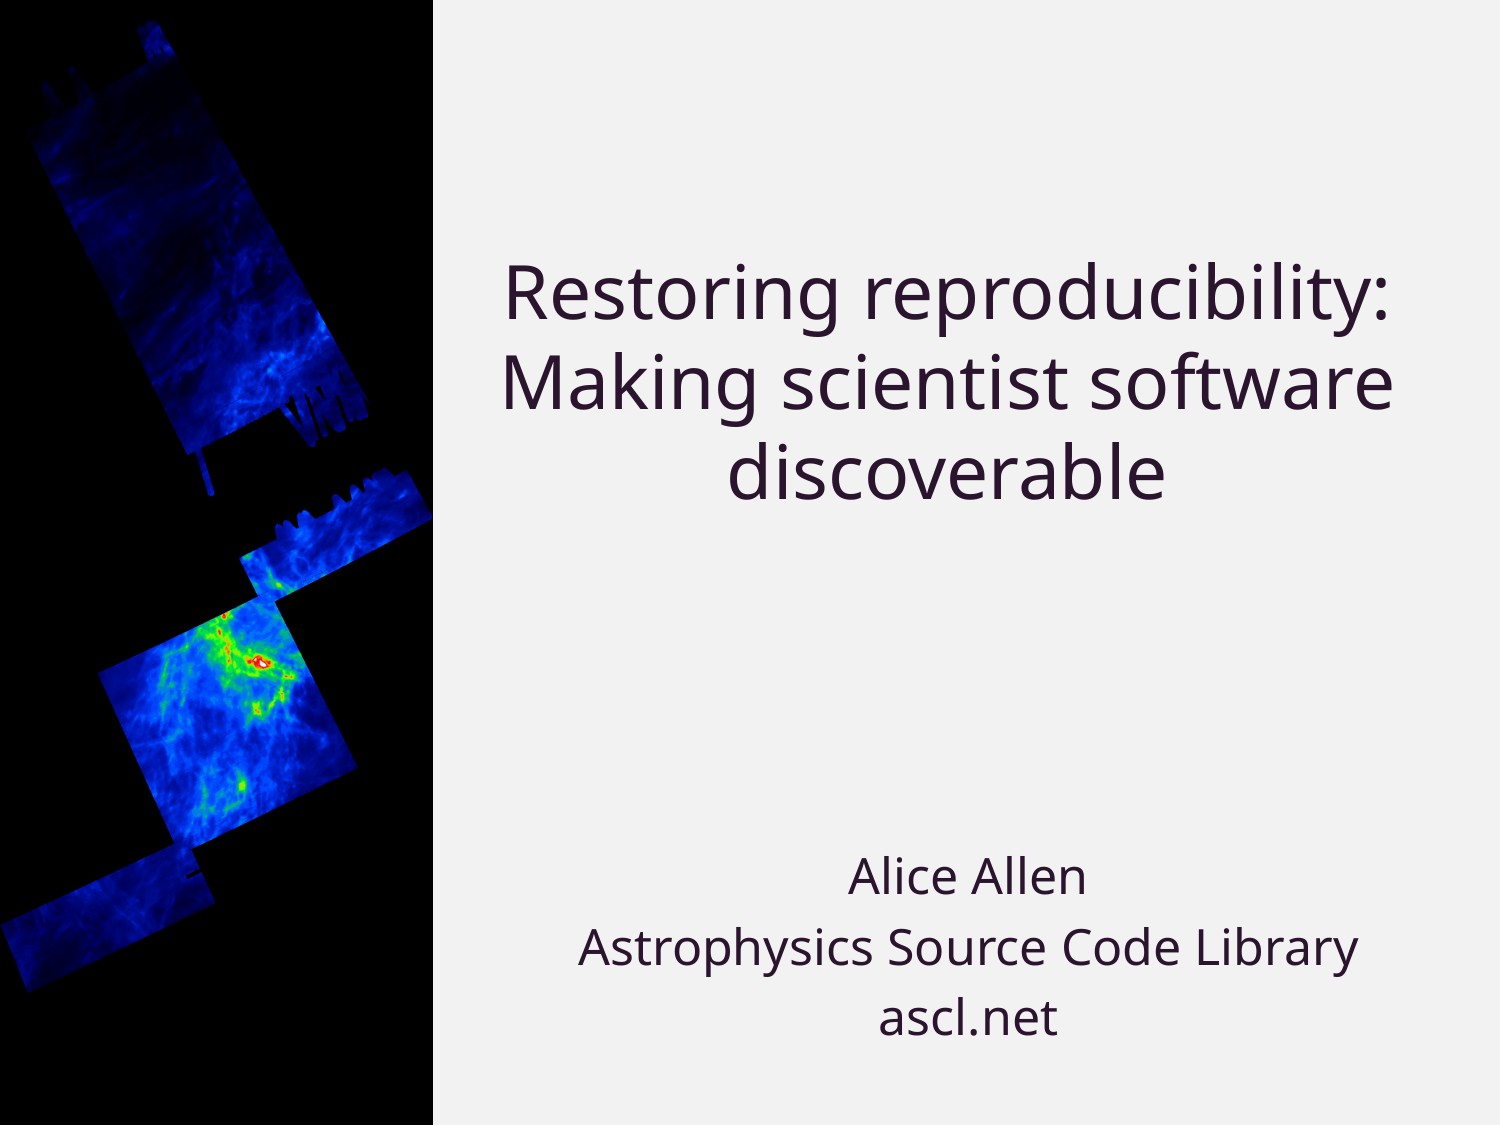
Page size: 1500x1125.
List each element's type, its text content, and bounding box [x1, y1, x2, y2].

title Restoring reproducibility: Making scientist software discoverable [470, 183, 1425, 575]
subtitle Alice Allen Astrophysics Source Code Library ascl.net [512, 837, 1425, 1063]
picture [1, 1, 432, 1124]
